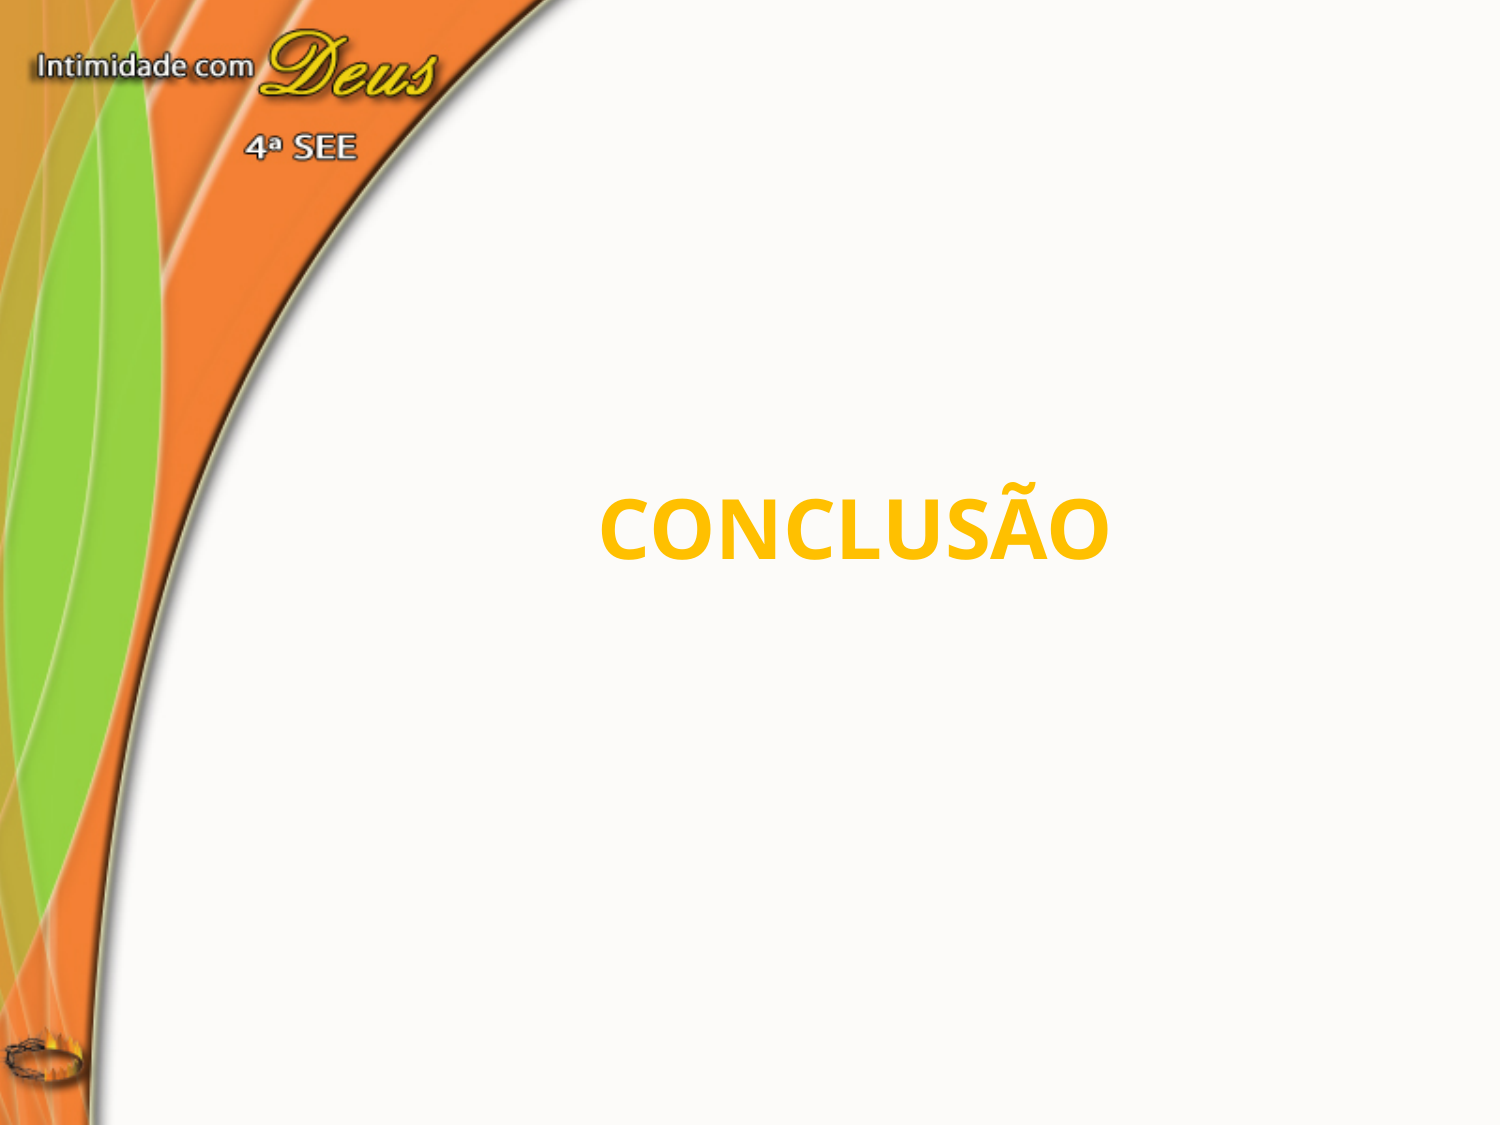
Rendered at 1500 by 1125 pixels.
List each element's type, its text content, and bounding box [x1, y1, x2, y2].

text_box conclusão [210, 468, 1500, 584]
picture [0, 0, 1500, 1125]
